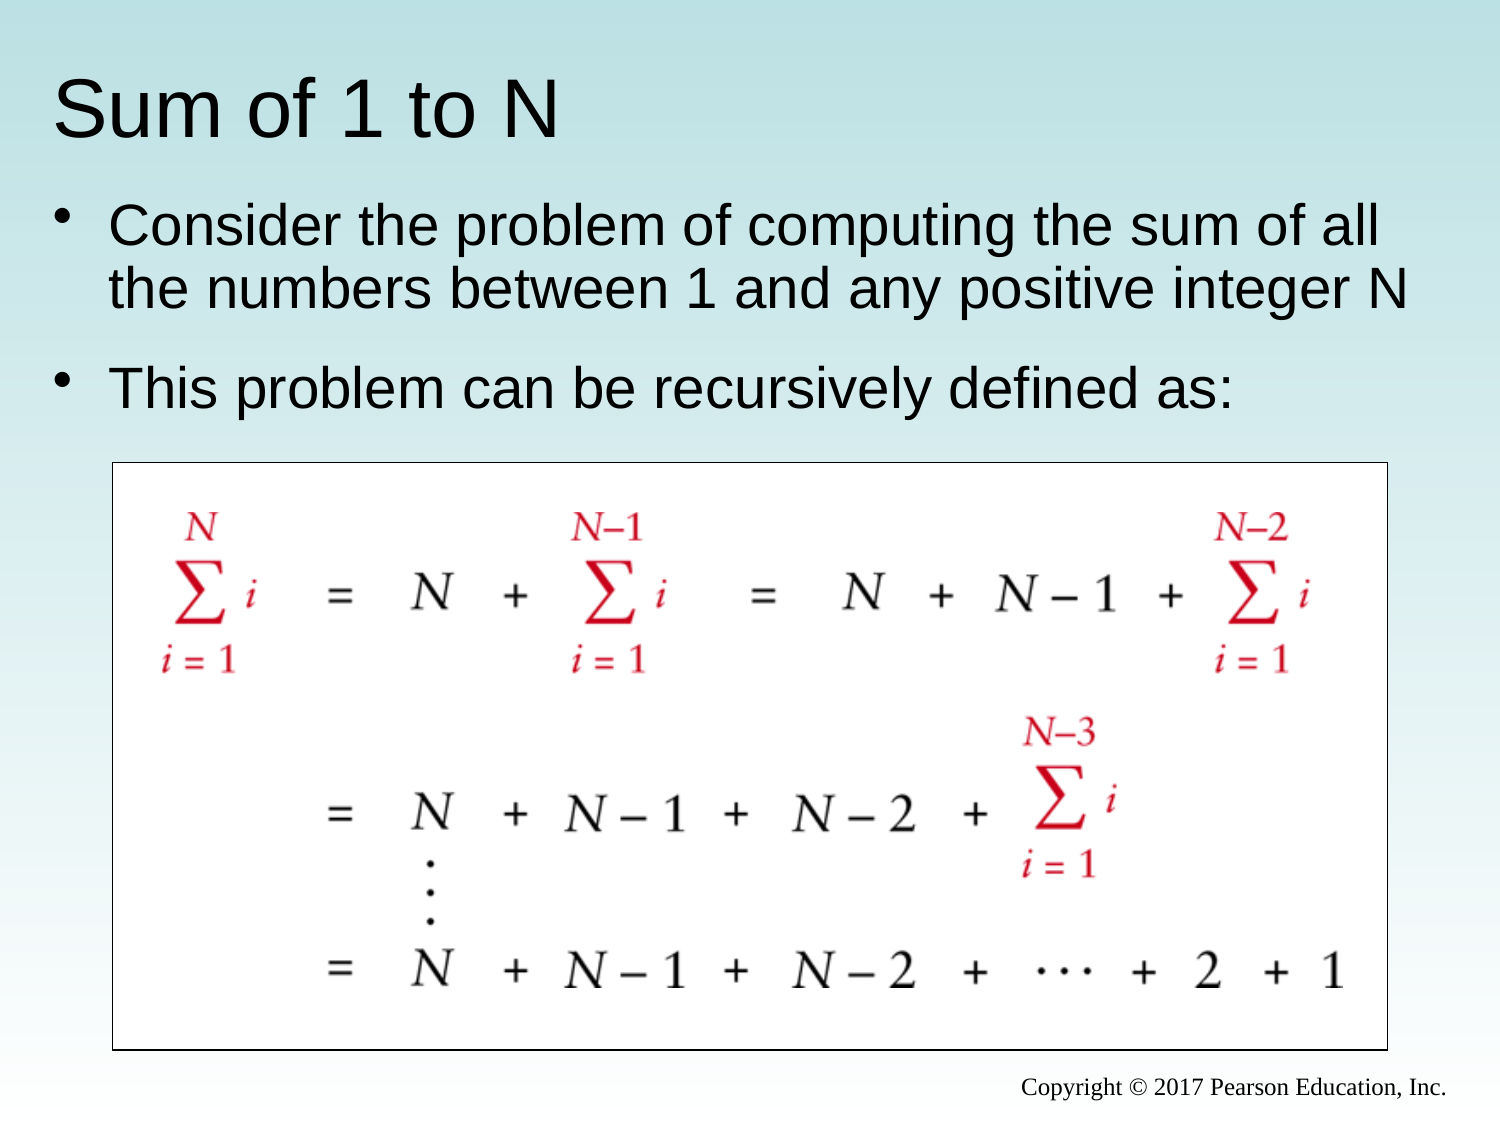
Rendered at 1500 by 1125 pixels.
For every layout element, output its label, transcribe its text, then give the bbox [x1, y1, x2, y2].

list Consider the problem of computing the sum of all the numbers between 1 and any positive integer N This problem can be recursively defined as: [37, 187, 1475, 441]
title Sum of 1 to N [37, 45, 1463, 163]
footer Copyright © 2017 Pearson Education, Inc. [549, 1062, 1463, 1114]
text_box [112, 462, 1388, 1051]
